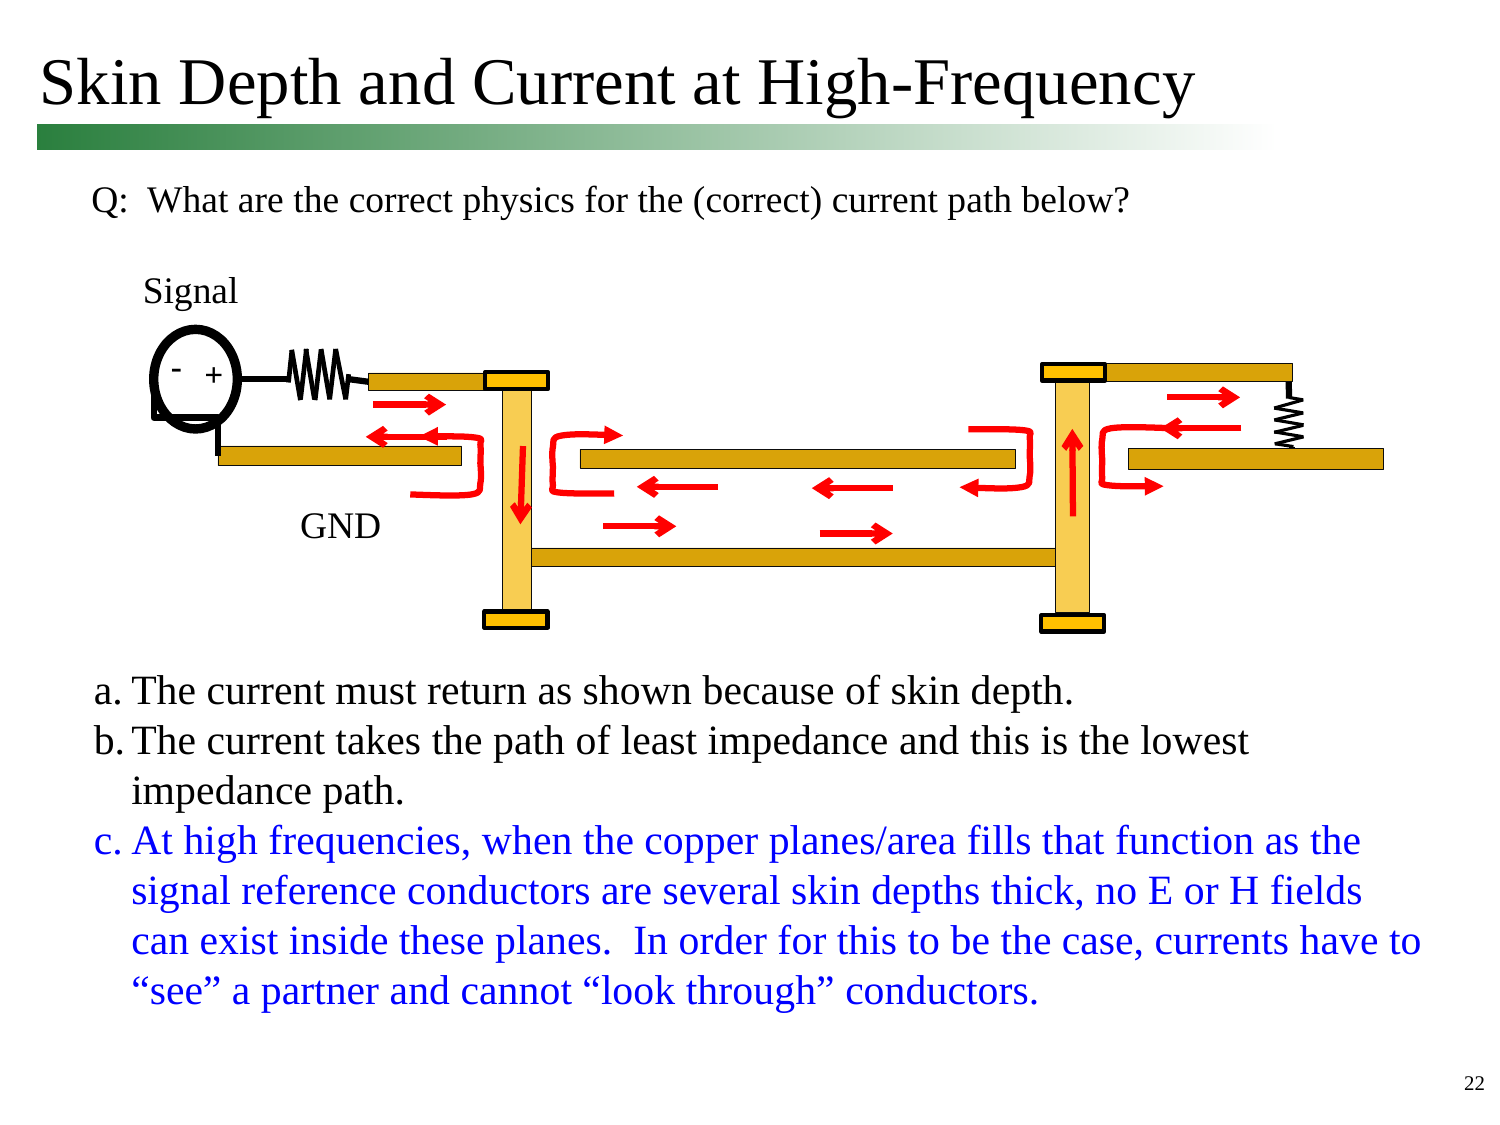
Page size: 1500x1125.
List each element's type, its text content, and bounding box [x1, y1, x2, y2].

text_box The current must return as shown because of skin depth. The current takes the path of least impedance and this is the lowest impedance path. At high frequencies, when the copper planes/area fills that function as the signal reference conductors are several skin depths thick, no E or H fields can exist inside these planes. In order for this to be the case, currents have to “see” a partner and cannot “look through” conductors. [51, 655, 1439, 1021]
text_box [127, 258, 1384, 632]
title Skin Depth and Current at High-Frequency [24, 0, 1451, 126]
text_box Q: What are the correct physics for the (correct) current path below? [76, 167, 1147, 228]
